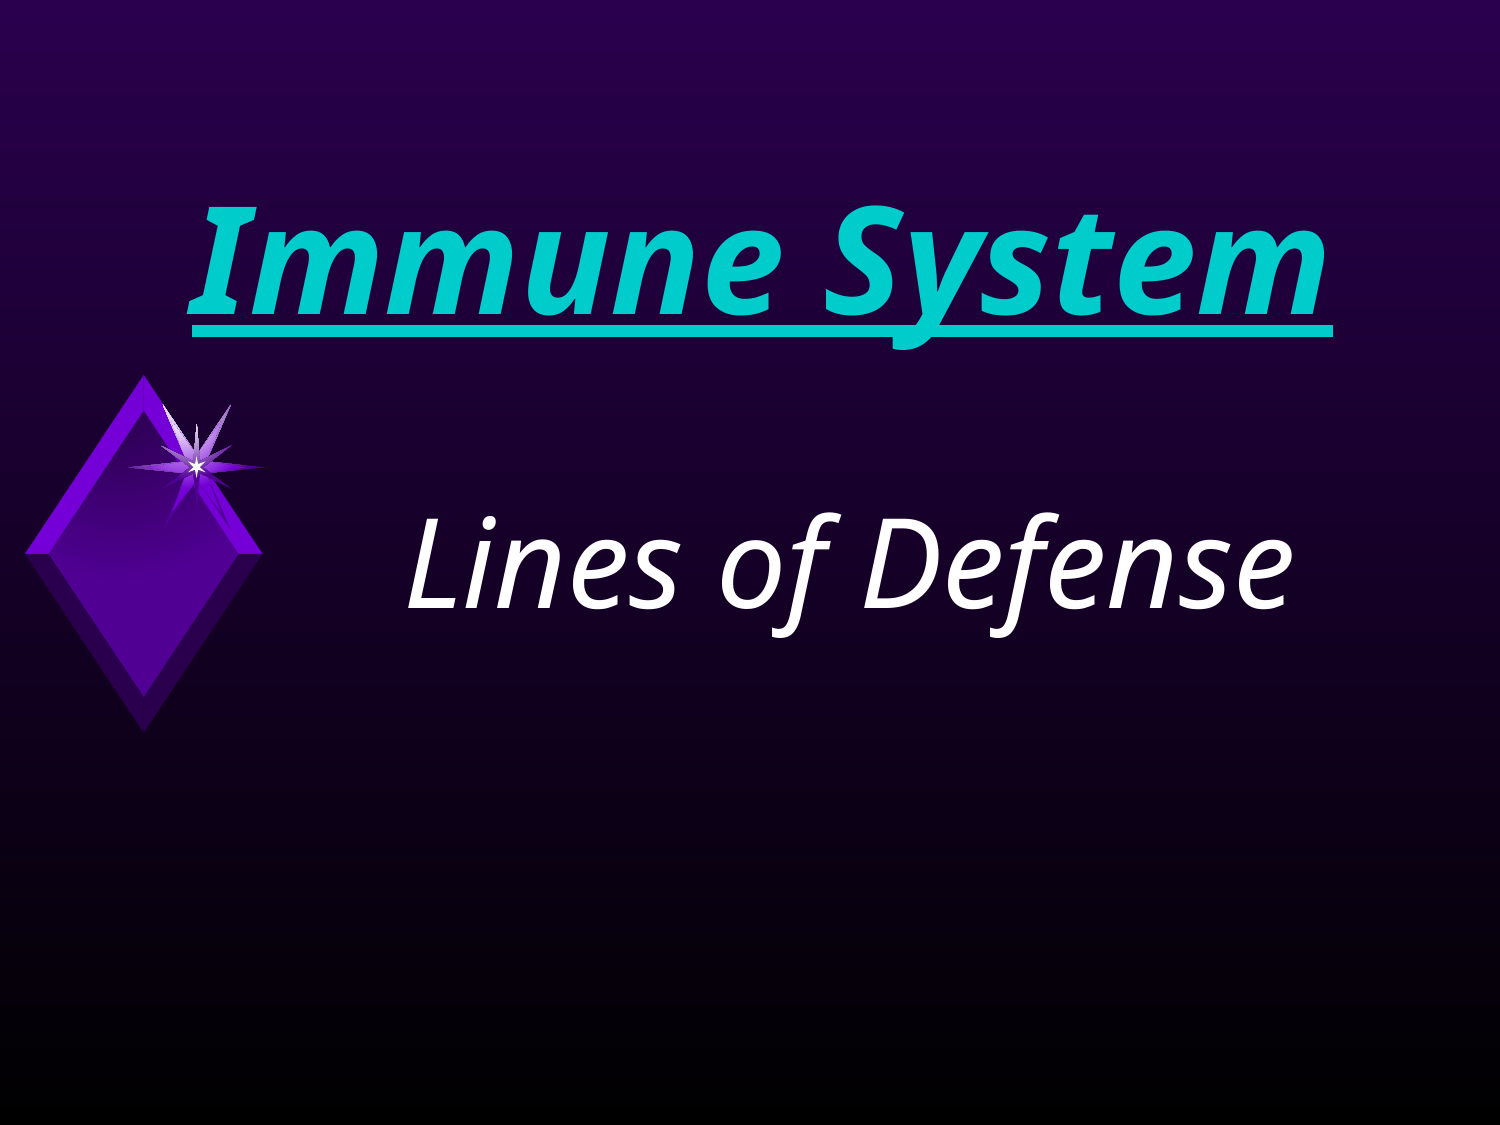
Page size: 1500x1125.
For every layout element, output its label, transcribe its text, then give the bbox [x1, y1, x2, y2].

list Lines of Defense [312, 474, 1388, 650]
title Immune System [125, 112, 1400, 400]
